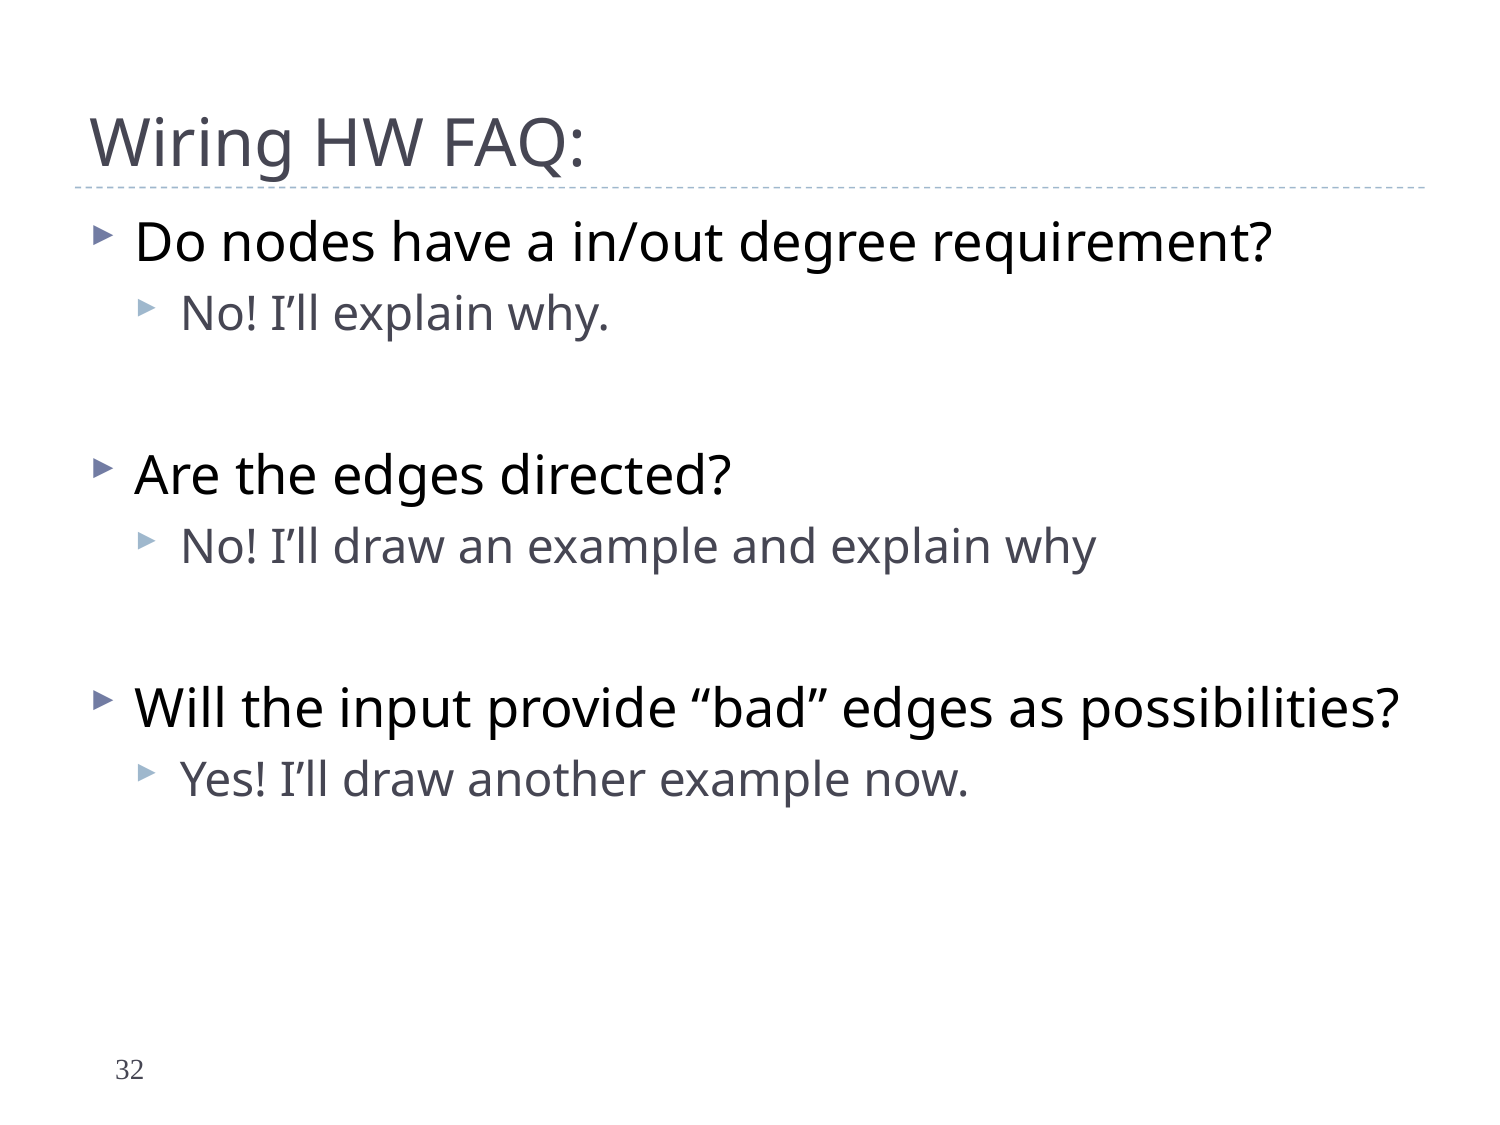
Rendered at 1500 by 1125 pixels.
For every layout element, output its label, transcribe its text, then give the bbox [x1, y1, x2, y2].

list Do nodes have a in/out degree requirement? No! I’ll explain why. Are the edges directed? No! I’ll draw an example and explain why Will the input provide “bad” edges as possibilities? Yes! I’ll draw another example now. [75, 200, 1425, 1010]
slide_number 32 [100, 1042, 426, 1103]
title Wiring HW FAQ: [75, 24, 1425, 188]
